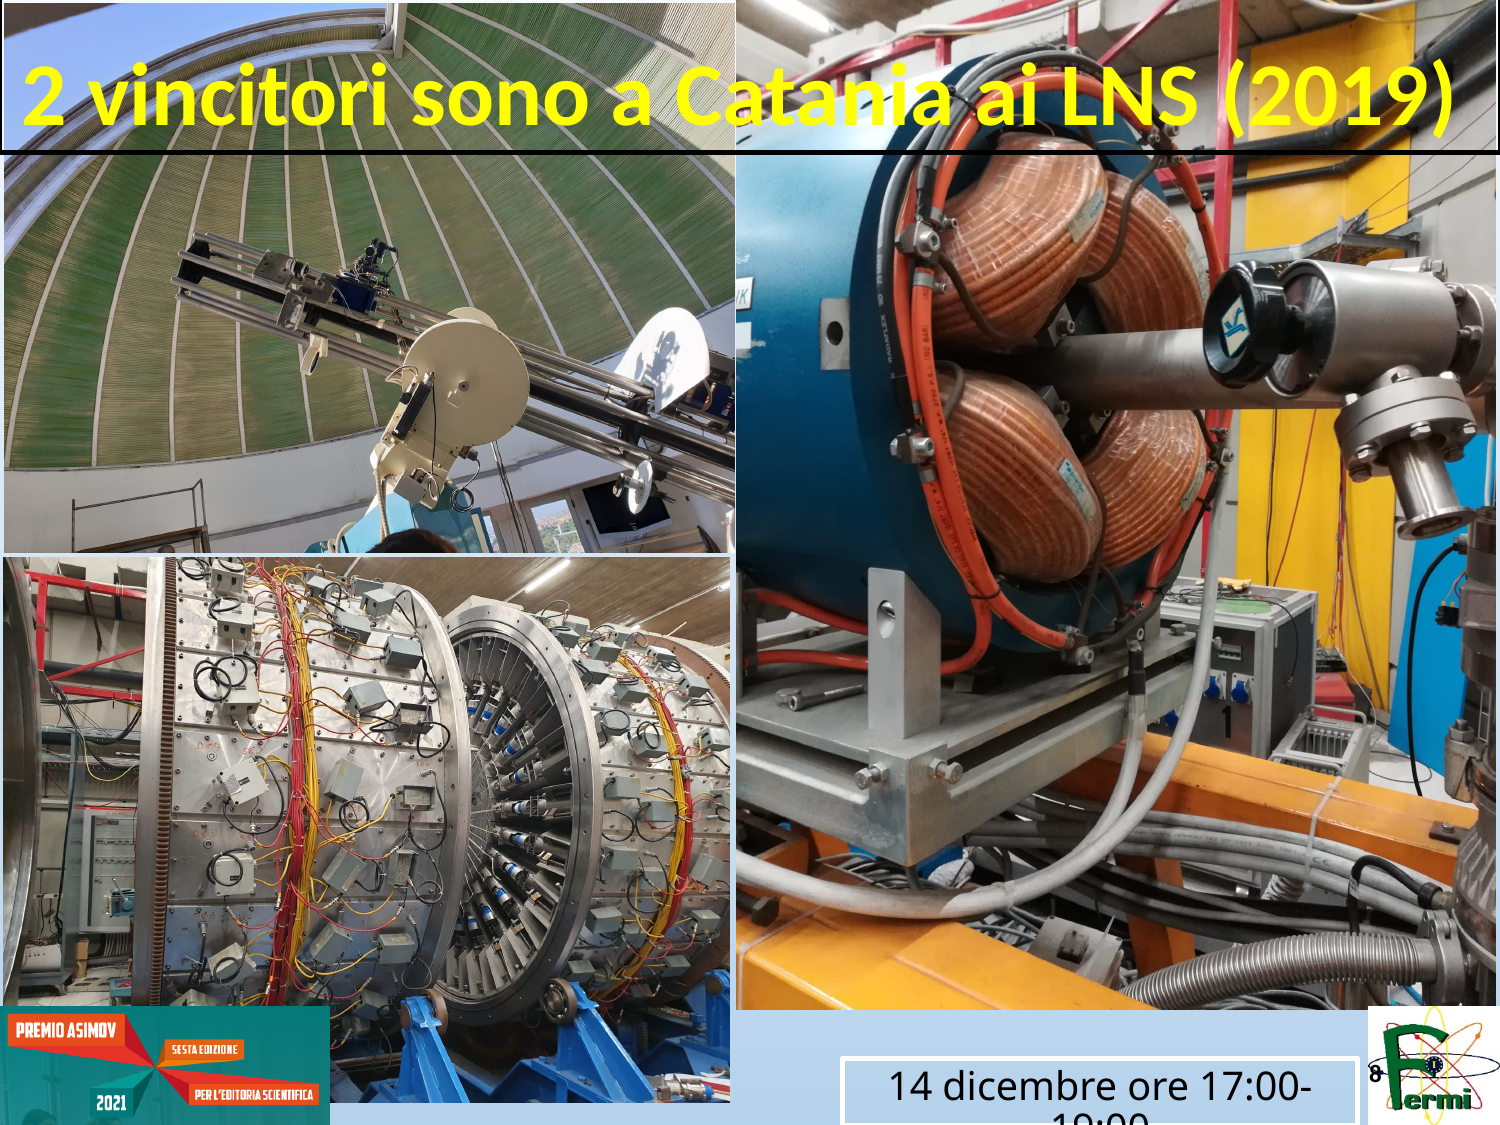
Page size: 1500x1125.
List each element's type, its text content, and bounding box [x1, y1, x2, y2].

text_box 14 dicembre ore 17:00-19:00 [842, 1058, 1358, 1125]
title 2 vincitori sono a Catania ai LNS (2019) [0, 0, 733, 5]
picture [4, 2, 735, 553]
picture [0, 557, 730, 1125]
slide_number 8 [1059, 1042, 1363, 1103]
picture [736, 0, 1500, 1125]
